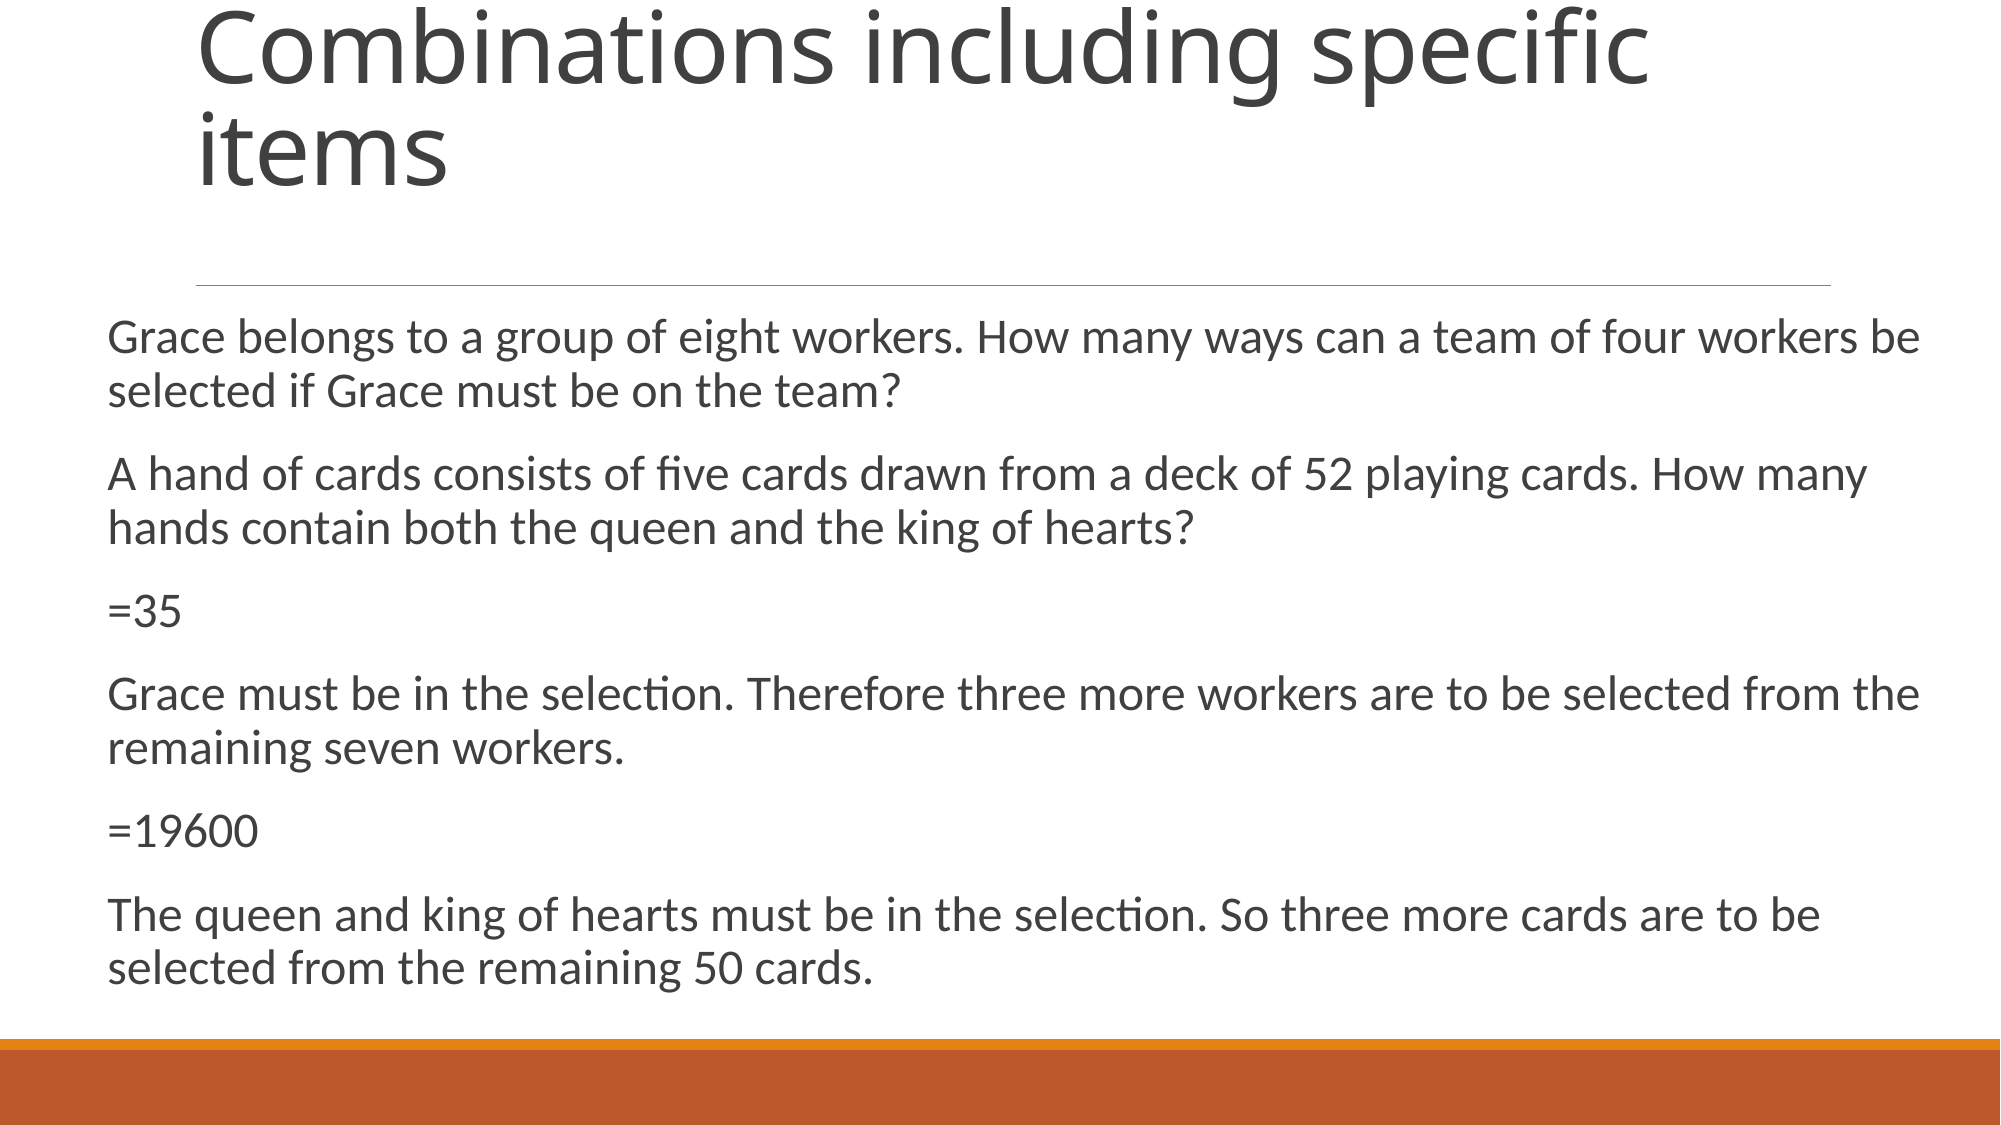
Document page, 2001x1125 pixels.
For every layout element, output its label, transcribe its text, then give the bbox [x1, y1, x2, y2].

title Combinations including specific items [180, 47, 1830, 214]
